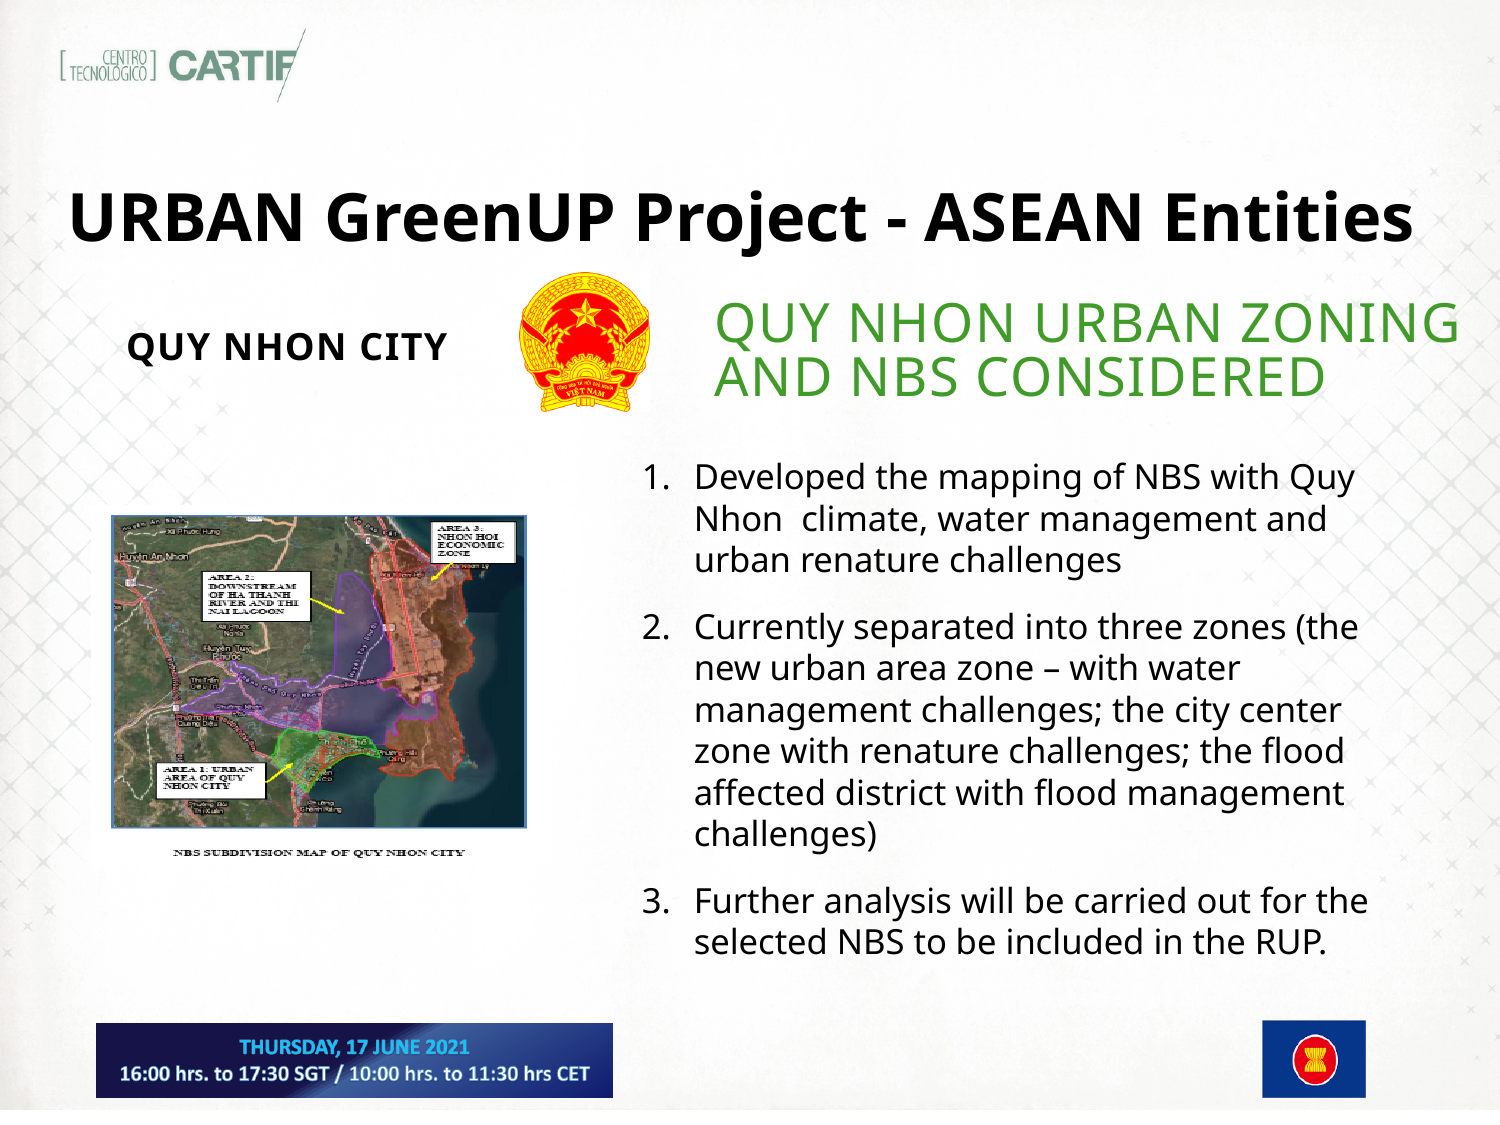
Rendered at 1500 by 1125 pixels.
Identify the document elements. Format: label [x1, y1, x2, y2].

picture [0, 0, 1500, 1110]
text_box [96, 1020, 1366, 1098]
